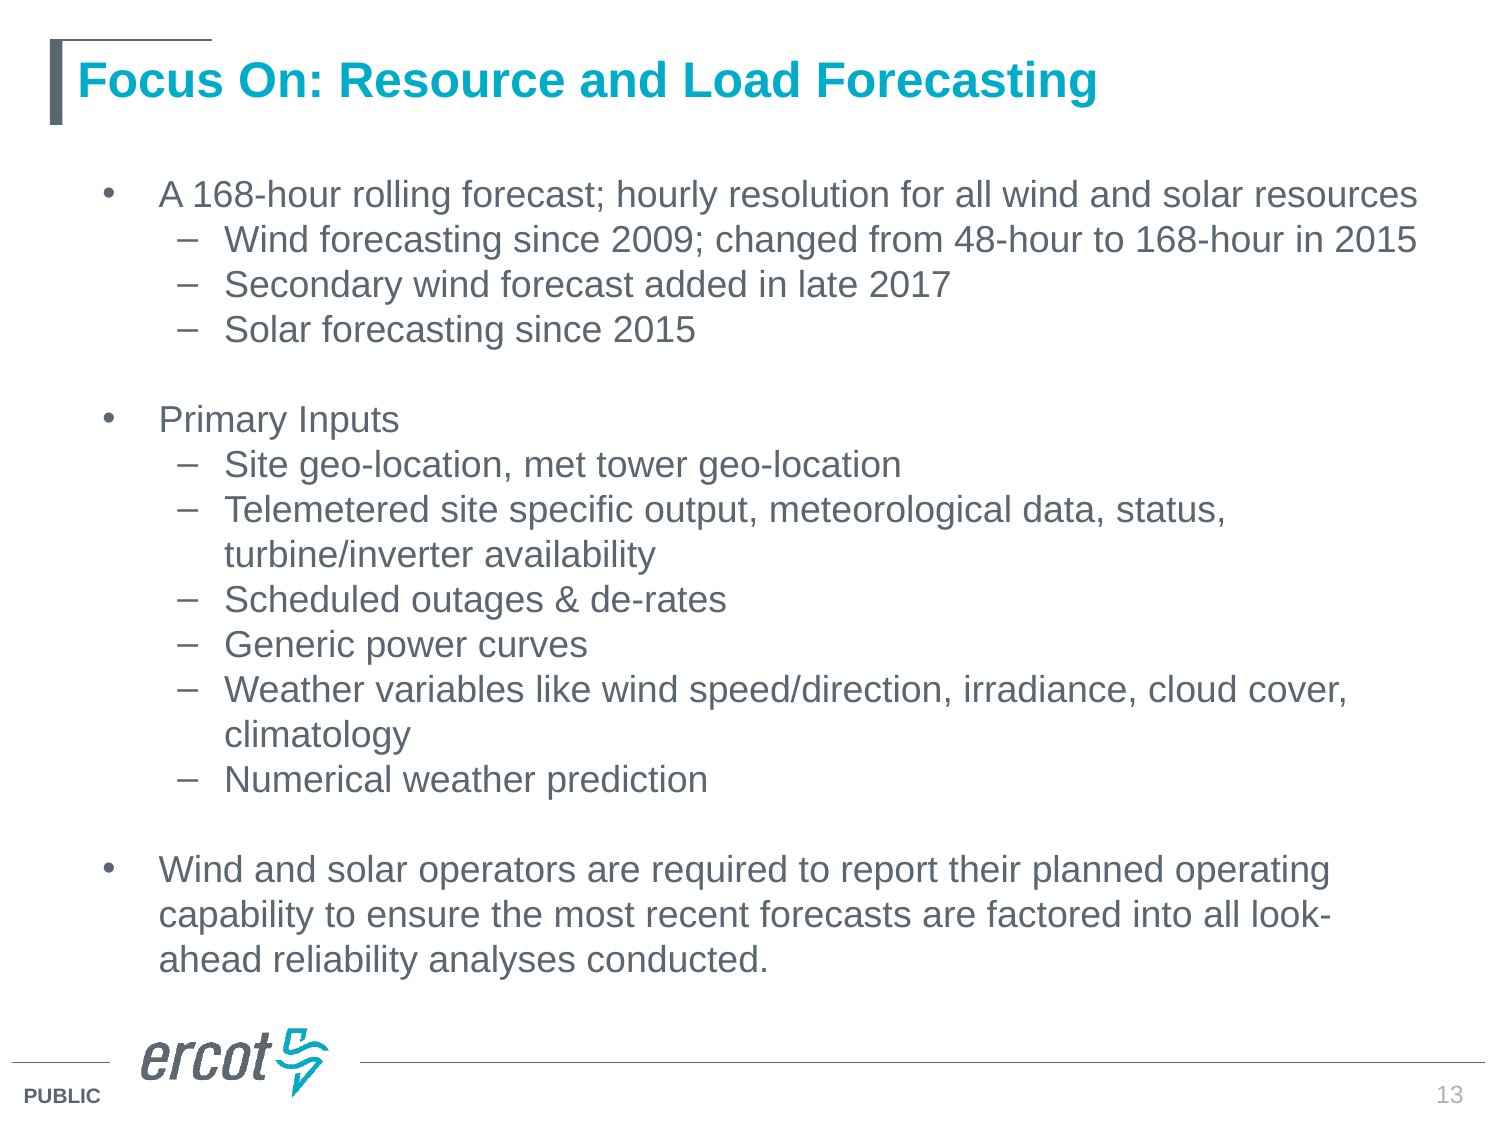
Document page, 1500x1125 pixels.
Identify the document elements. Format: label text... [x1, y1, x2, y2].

title Focus On: Resource and Load Forecasting [62, 39, 1450, 228]
picture [137, 1024, 332, 1100]
list A 168-hour rolling forecast; hourly resolution for all wind and solar resources Wind forecasting since 2009; changed from 48-hour to 168-hour in 2015 Secondary wind forecast added in late 2017 Solar forecasting since 2015 Primary Inputs Site geo-location, met tower geo-location Telemetered site specific output, meteorological data, status, turbine/inverter availability Scheduled outages & de-rates Generic power curves Weather variables like wind speed/direction, irradiance, cloud cover, climatology Numerical weather prediction Wind and solar operators are required to report their planned operating capability to ensure the most recent forecasts are factored into all look-ahead reliability analyses conducted. [87, 162, 1450, 1013]
slide_number 13 [1412, 1076, 1488, 1112]
